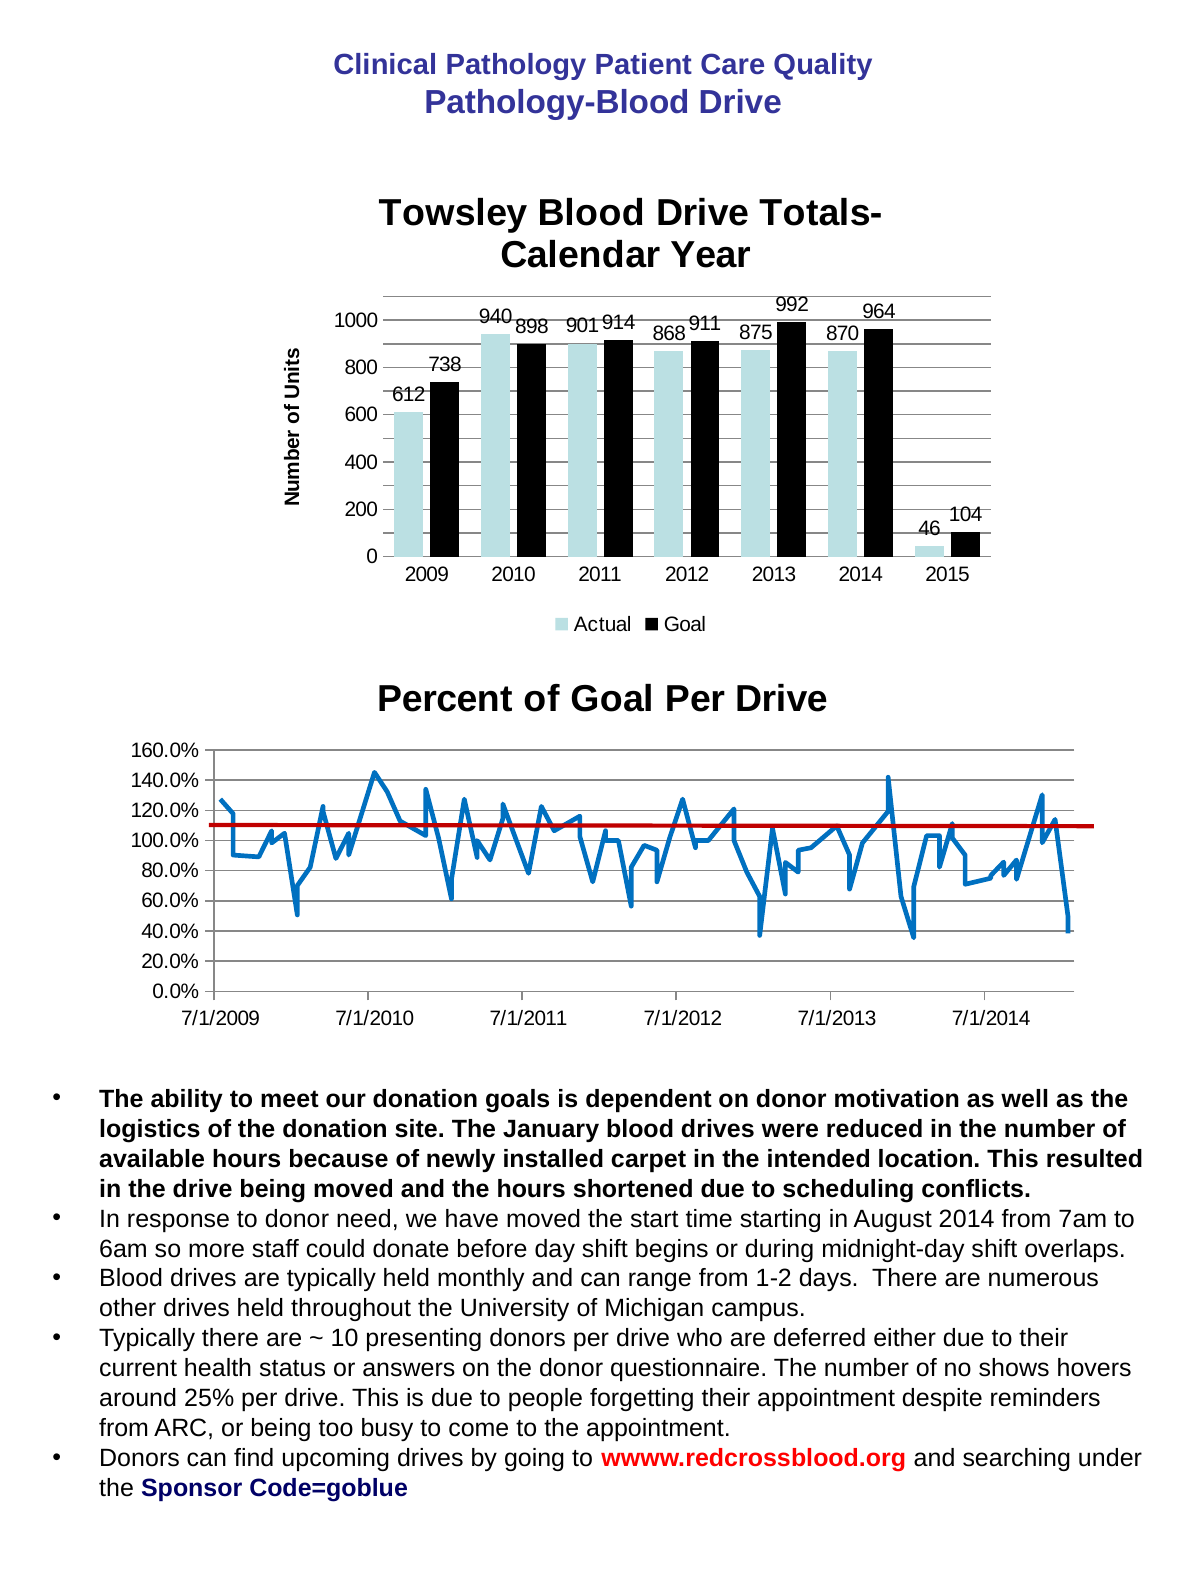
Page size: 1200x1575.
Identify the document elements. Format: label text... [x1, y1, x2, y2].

text_box Clinical Pathology Patient Care Quality Pathology-Blood Drive [63, 37, 1144, 138]
chart [255, 162, 1006, 643]
chart [110, 649, 1097, 1038]
text_box The ability to meet our donation goals is dependent on donor motivation as well as the logistics of the donation site. The January blood drives were reduced in the number of available hours because of newly installed carpet in the intended location. This resulted in the drive being moved and the hours shortened due to scheduling conflicts. In response to donor need, we have moved the start time starting in August 2014 from 7am to 6am so more staff could donate before day shift begins or during midnight-day shift overlaps. Blood drives are typically held monthly and can range from 1-2 days. There are numerous other drives held throughout the University of Michigan campus. Typically there are ~ 10 presenting donors per drive who are deferred either due to their current health status or answers on the donor questionnaire. The number of no shows hovers around 25% per drive. This is due to people forgetting their appointment despite reminders from ARC, or being too busy to come to the appointment. Donors can find upcoming drives by going to wwww.redcrossblood.org and searching under the Sponsor Code=goblue [37, 1074, 1163, 1509]
